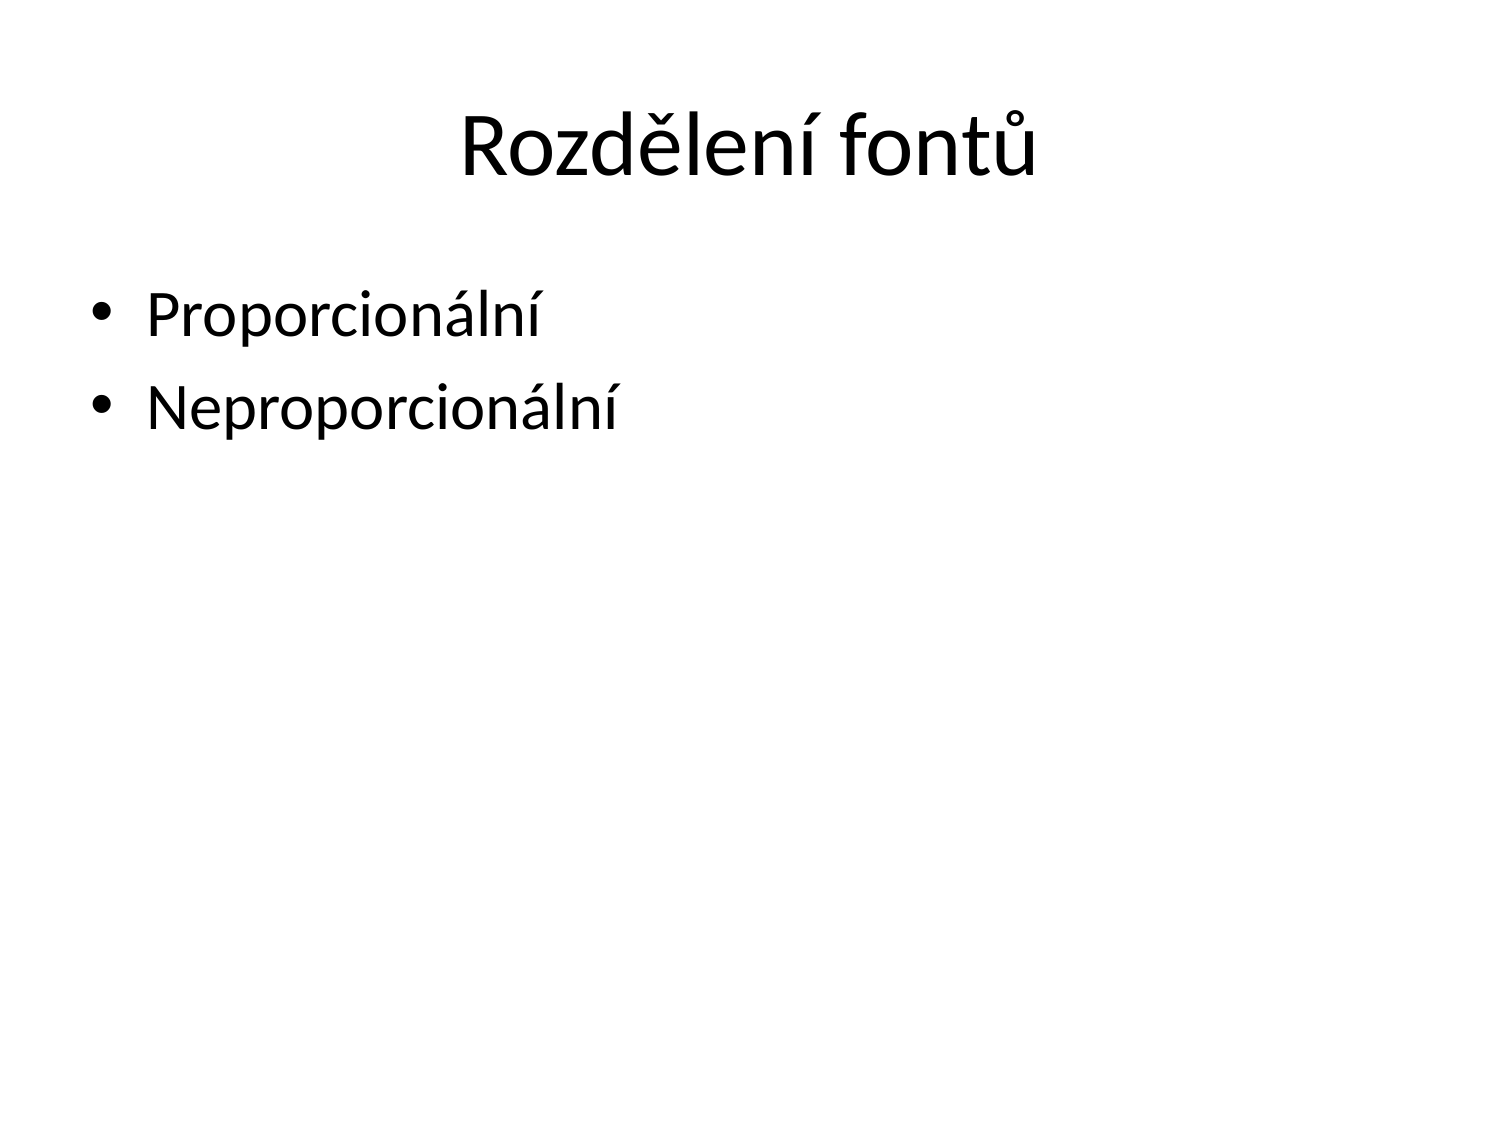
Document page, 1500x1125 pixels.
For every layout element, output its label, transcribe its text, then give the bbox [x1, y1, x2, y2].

list Proporcionální Neproporcionální [75, 262, 1425, 1005]
title Rozdělení fontů [75, 45, 1425, 233]
